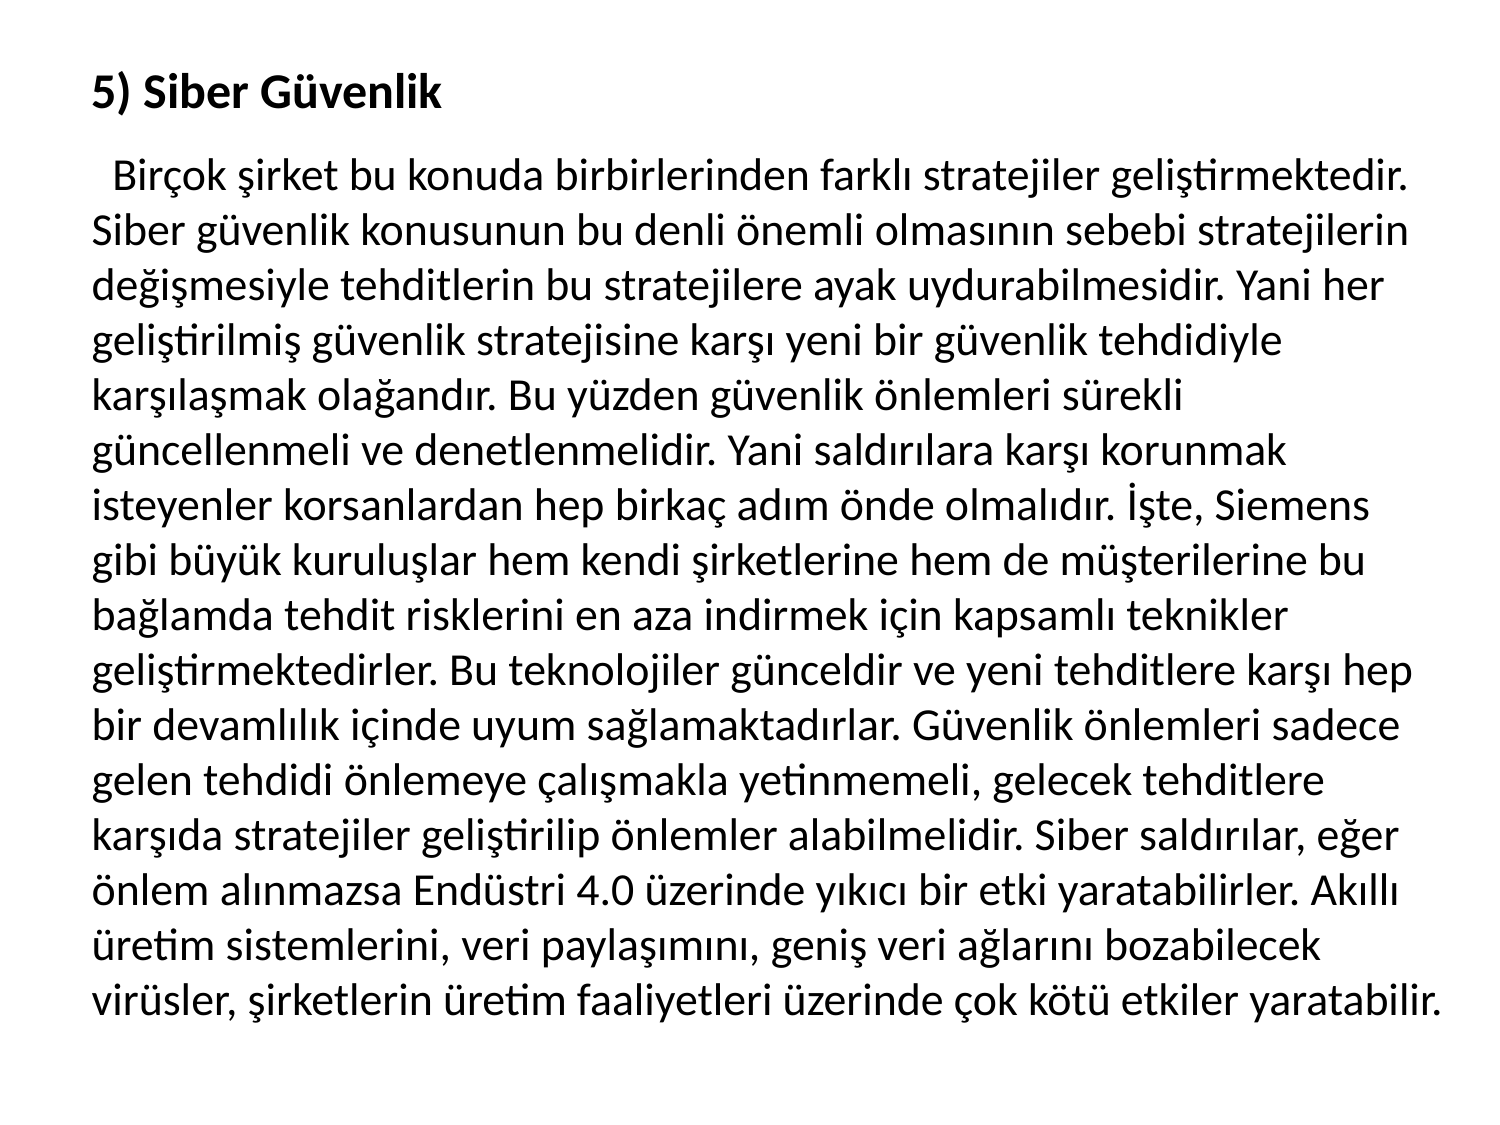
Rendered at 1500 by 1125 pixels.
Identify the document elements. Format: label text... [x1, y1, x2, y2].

title 5) Siber Güvenlik [76, 0, 1427, 137]
list Birçok şirket bu konuda birbirlerinden farklı stratejiler geliştirmektedir. Siber güvenlik konusunun bu denli önemli olmasının sebebi stratejilerin değişmesiyle tehditlerin bu stratejilere ayak uydurabilmesidir. Yani her geliştirilmiş güvenlik stratejisine karşı yeni bir güvenlik tehdidiyle karşılaşmak olağandır. Bu yüzden güvenlik önlemleri sürekli güncellenmeli ve denetlenmelidir. Yani saldırılara karşı korunmak isteyenler korsanlardan hep birkaç adım önde olmalıdır. İşte, Siemens gibi büyük kuruluşlar hem kendi şirketlerine hem de müşterilerine bu bağlamda tehdit risklerini en aza indirmek için kapsamlı teknikler geliştirmektedirler. Bu teknolojiler günceldir ve yeni tehditlere karşı hep bir devamlılık içinde uyum sağlamaktadırlar. Güvenlik önlemleri sadece gelen tehdidi önlemeye çalışmakla yetinmemeli, gelecek tehditlere karşıda stratejiler geliştirilip önlemler alabilmelidir. Siber saldırılar, eğer önlem alınmazsa Endüstri 4.0 üzerinde yıkıcı bir etki yaratabilirler. Akıllı üretim sistemlerini, veri paylaşımını, geniş veri ağlarını bozabilecek virüsler, şirketlerin üretim faaliyetleri üzerinde çok kötü etkiler yaratabilir. [76, 137, 1461, 1000]
